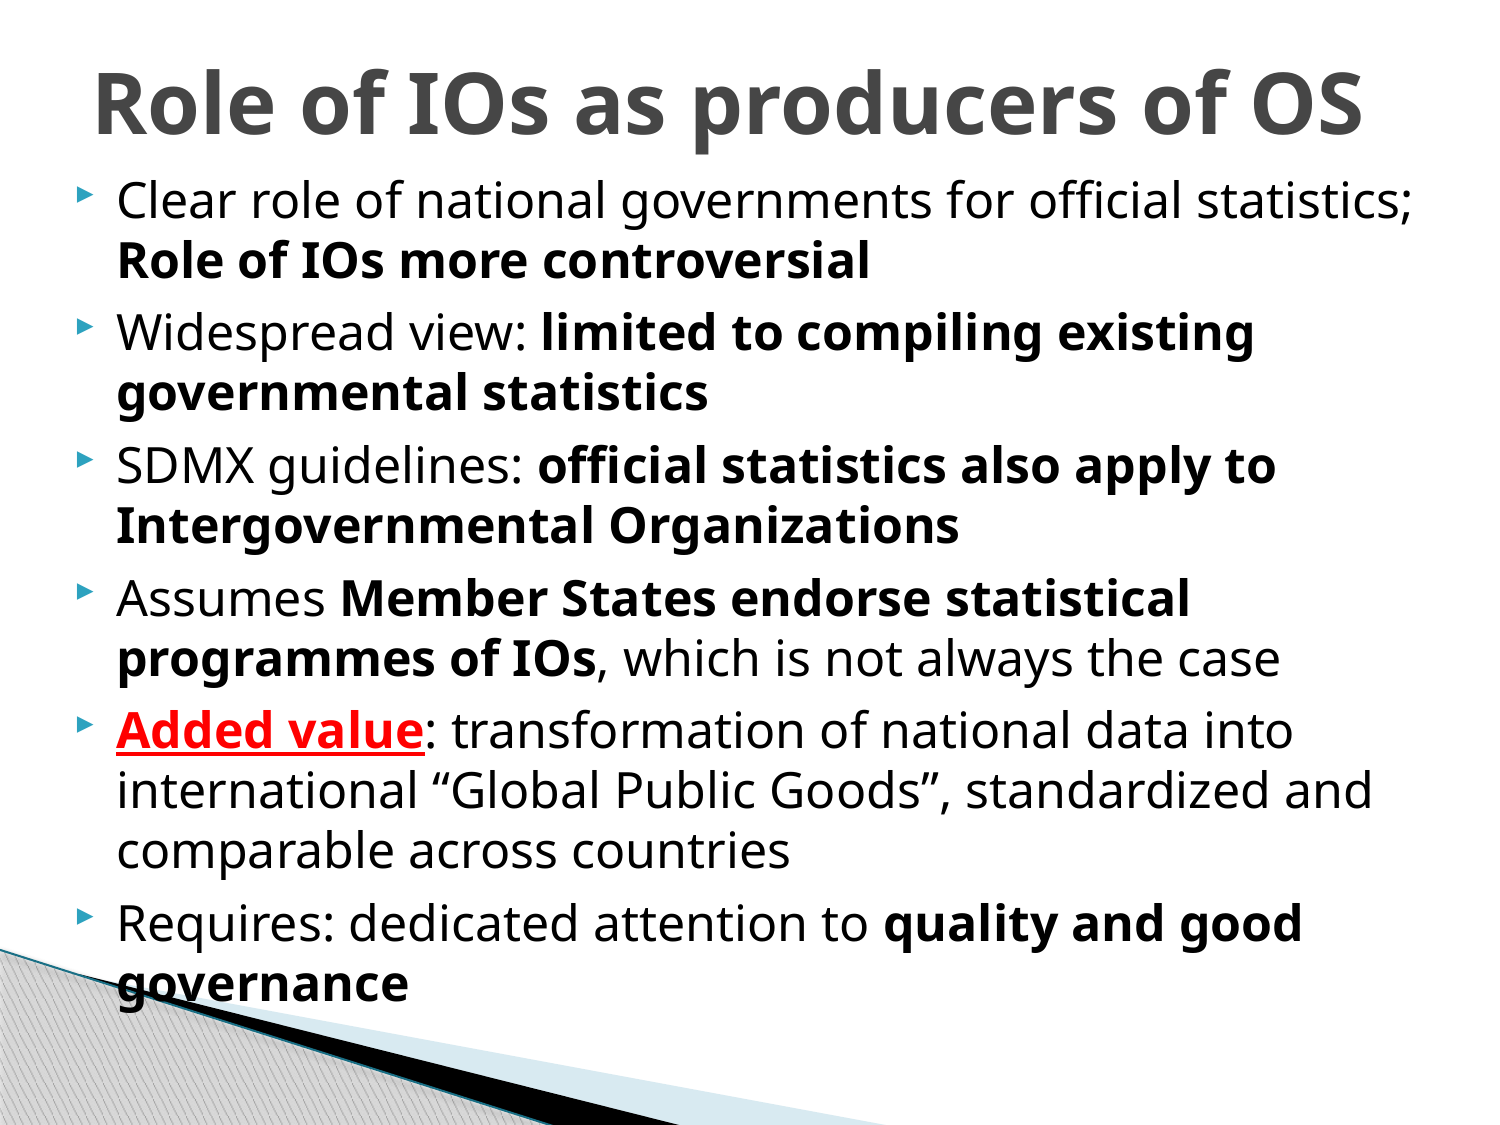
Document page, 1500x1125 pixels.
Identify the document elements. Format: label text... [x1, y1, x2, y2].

title Role of IOs as producers of OS [76, 19, 1427, 183]
list Clear role of national governments for official statistics; Role of IOs more controversial Widespread view: limited to compiling existing governmental statistics SDMX guidelines: official statistics also apply to Intergovernmental Organizations Assumes Member States endorse statistical programmes of IOs, which is not always the case Added value: transformation of national data into international “Global Public Goods”, standardized and comparable across countries Requires: dedicated attention to quality and good governance [41, 160, 1483, 1059]
